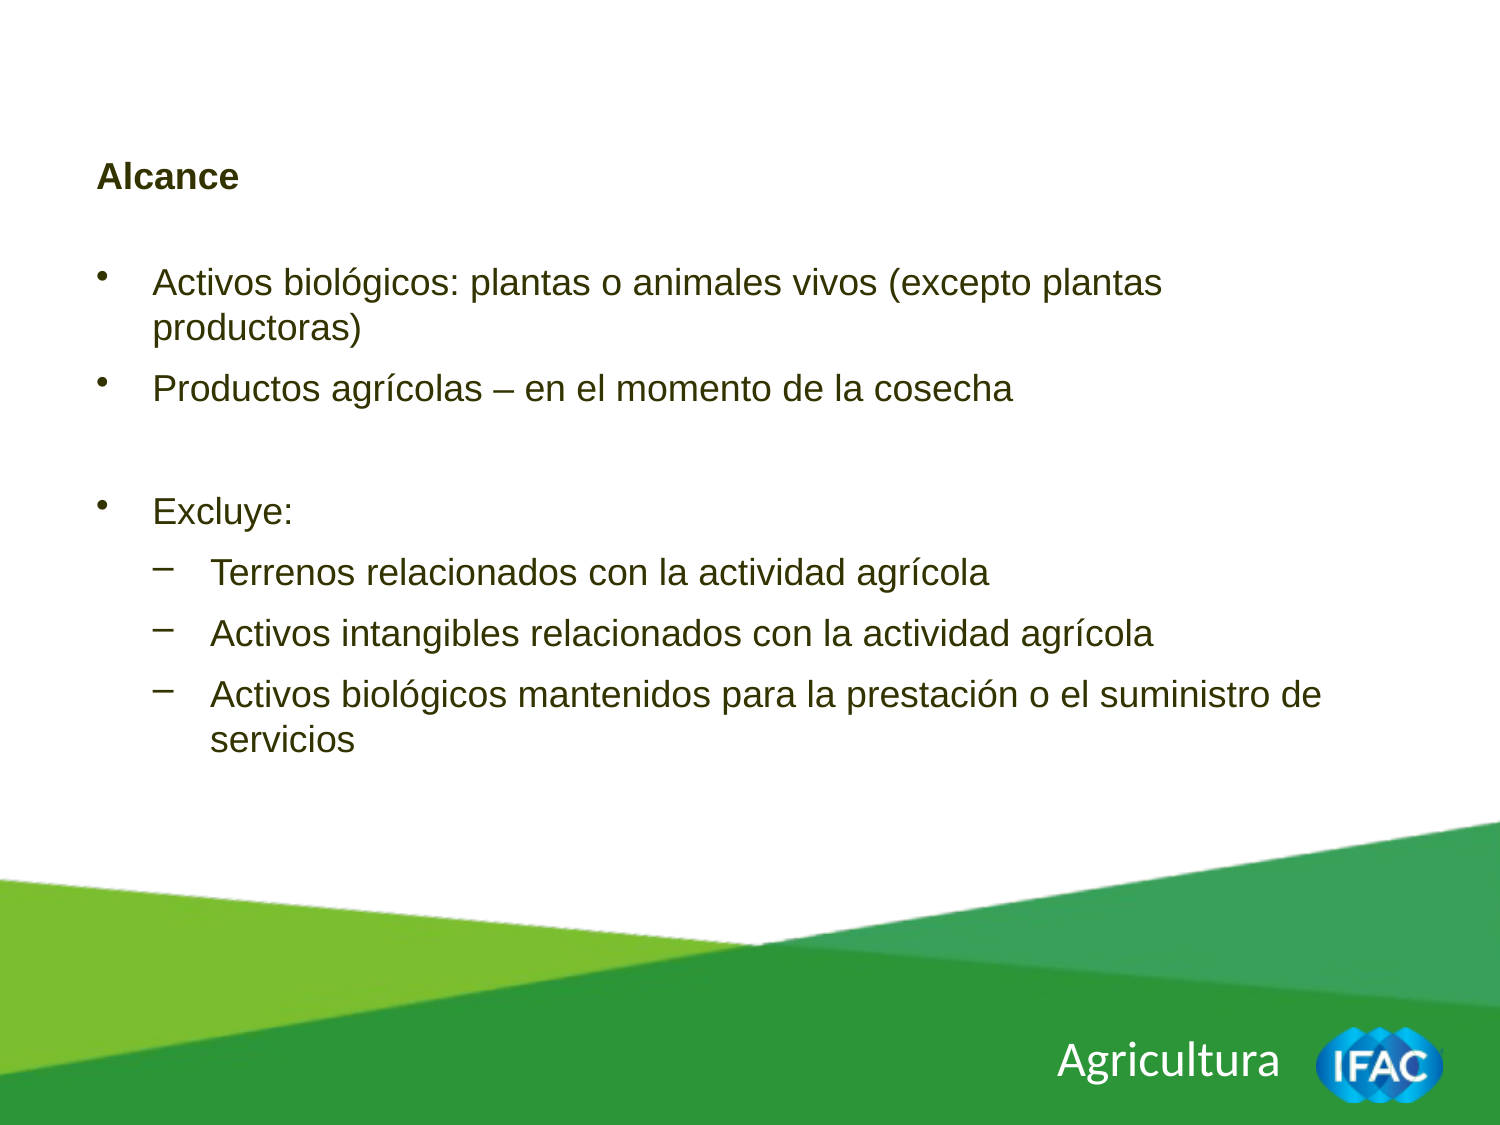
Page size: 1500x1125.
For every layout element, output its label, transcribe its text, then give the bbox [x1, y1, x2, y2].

text_box Agricultura [87, 1018, 1296, 1094]
text_box Alcance Activos biológicos: plantas o animales vivos (excepto plantas productoras) Productos agrícolas – en el momento de la cosecha Excluye: Terrenos relacionados con la actividad agrícola Activos intangibles relacionados con la actividad agrícola Activos biológicos mantenidos para la prestación o el suministro de servicios [81, 144, 1370, 903]
picture [0, 738, 1500, 1125]
